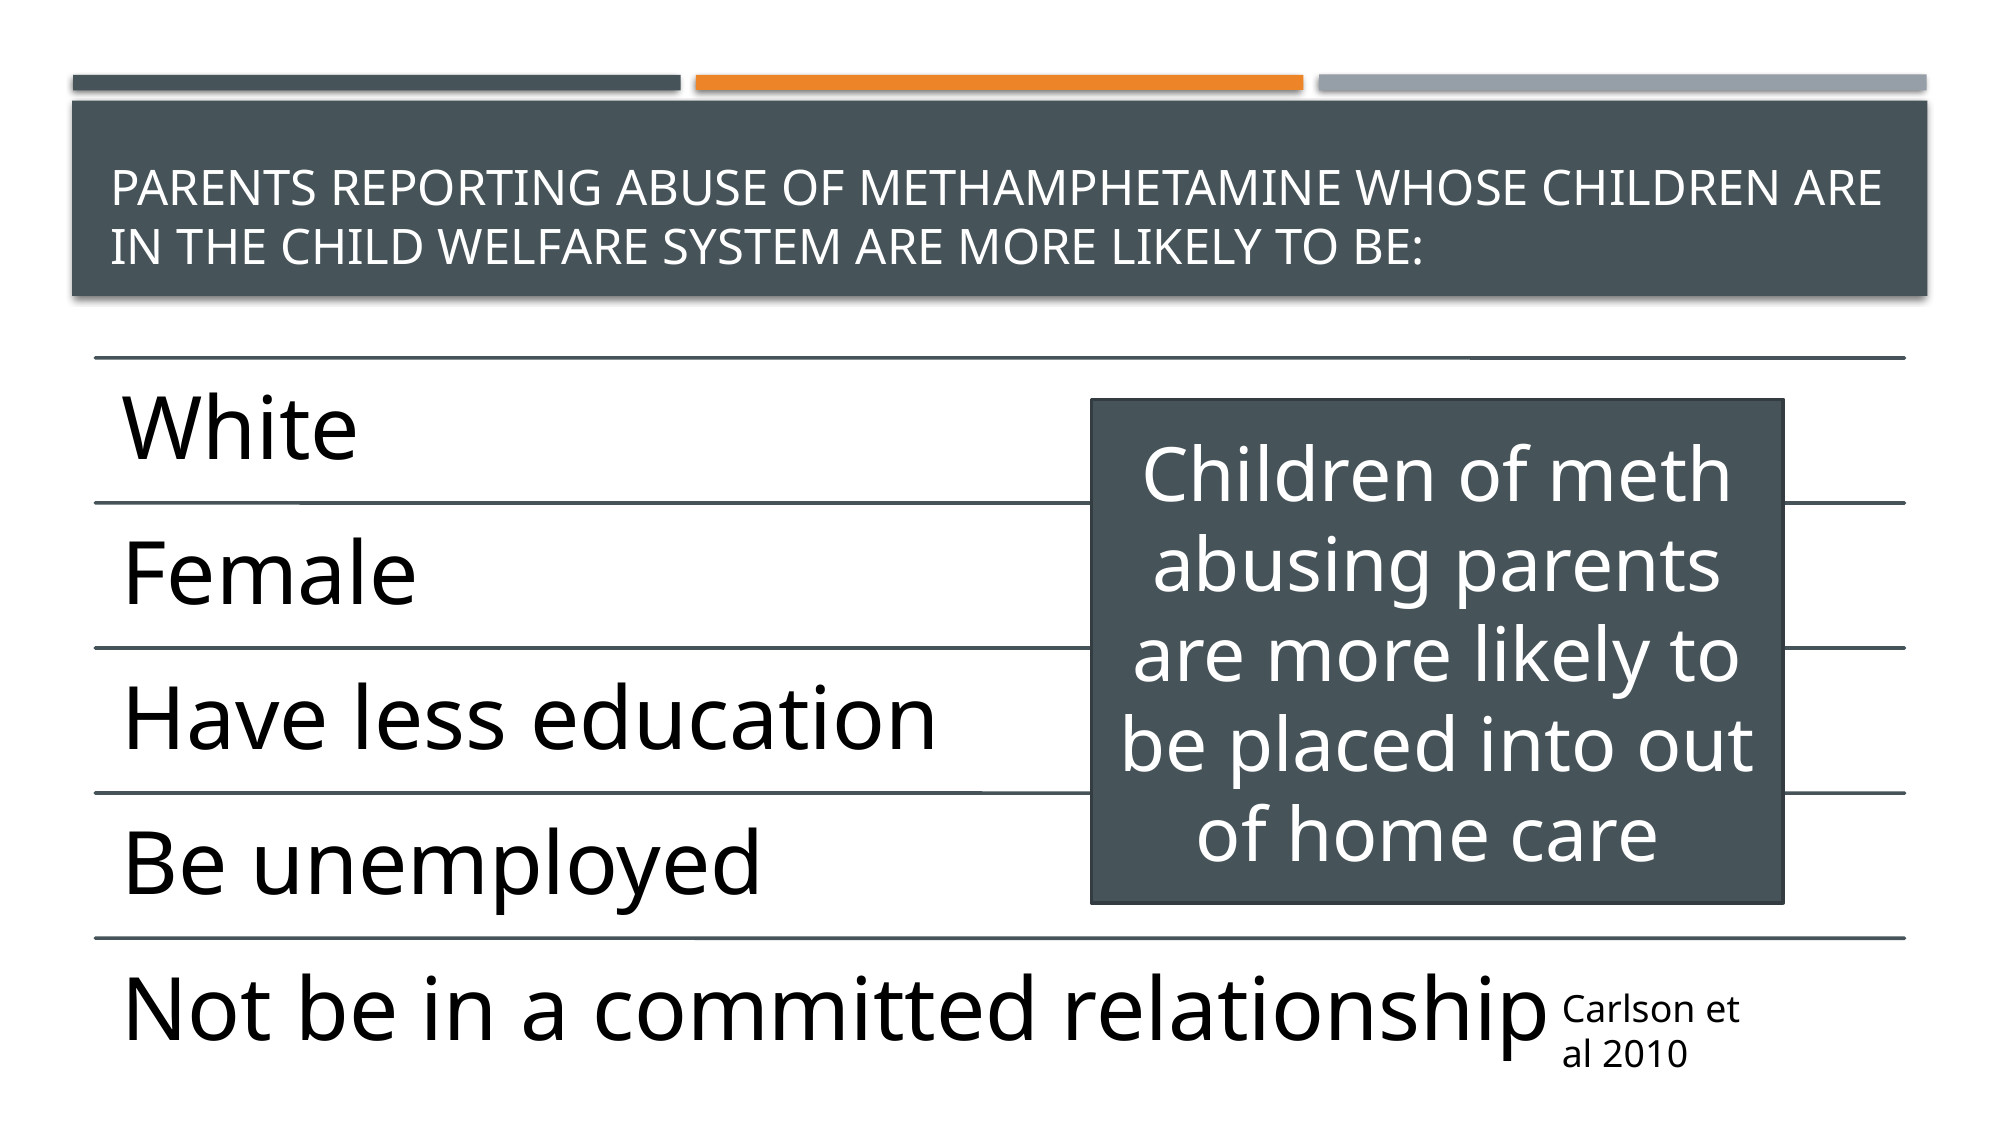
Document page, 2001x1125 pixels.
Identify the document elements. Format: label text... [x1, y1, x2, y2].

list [94, 357, 1906, 1084]
title Parents reporting abuse of methamphetamine whose children are in the child welfare system are more likely to be: [95, 115, 1905, 282]
